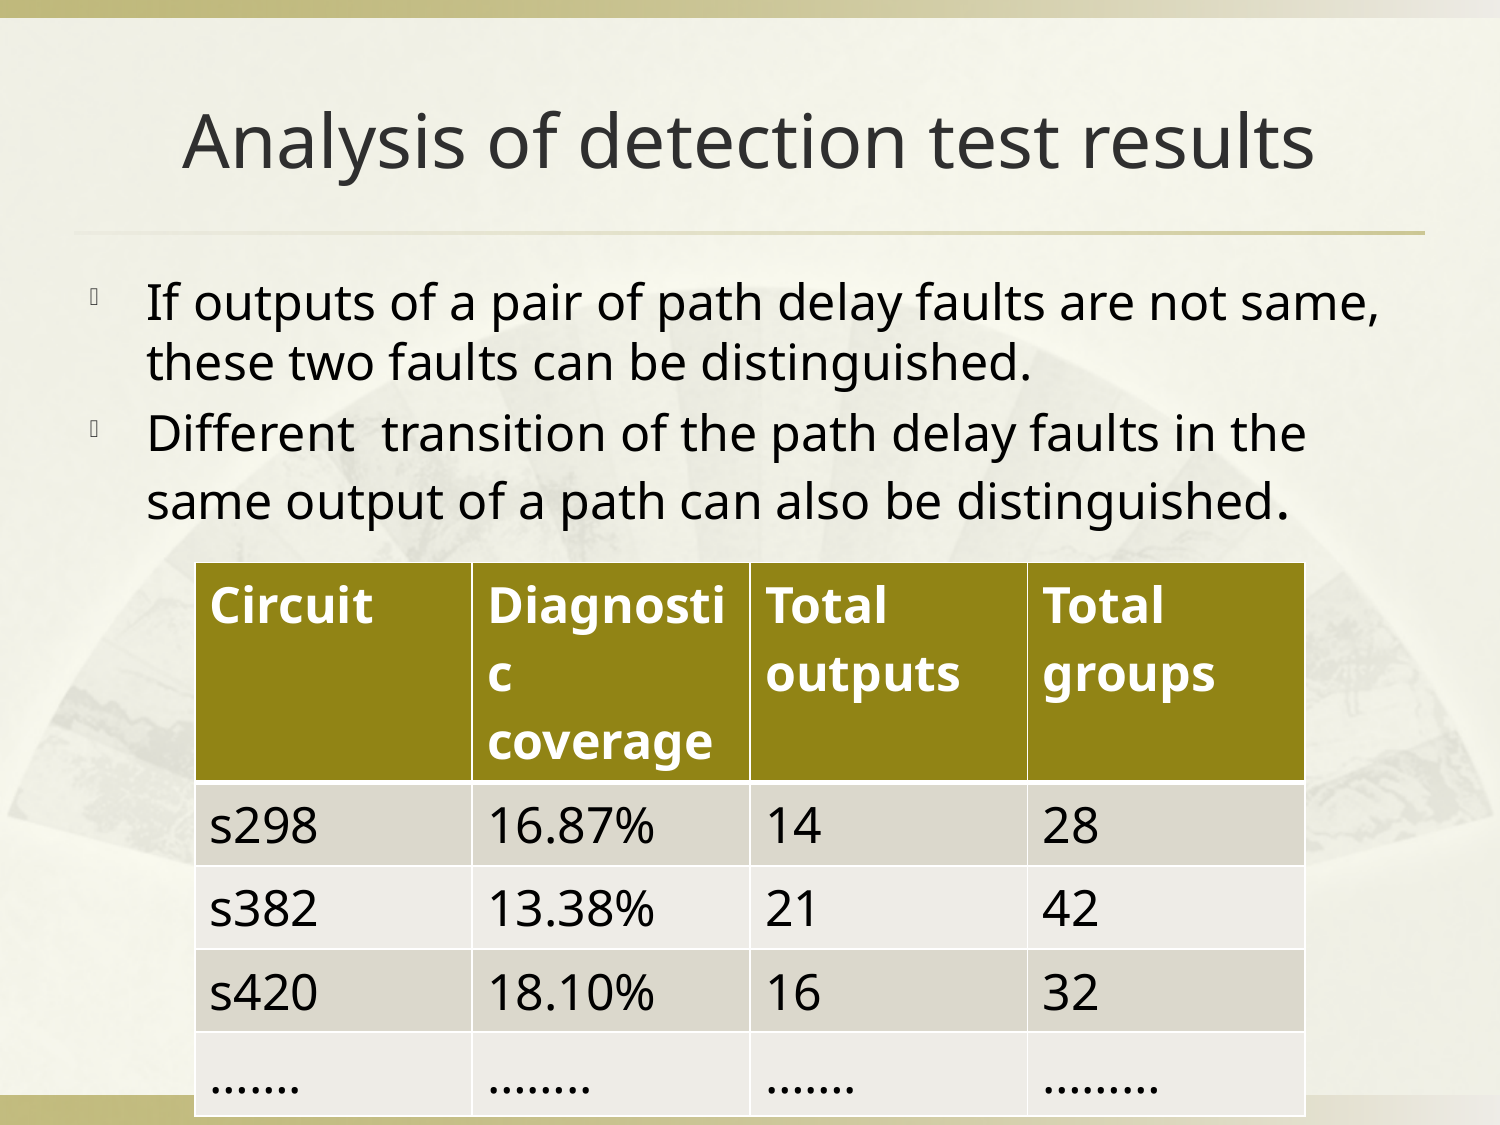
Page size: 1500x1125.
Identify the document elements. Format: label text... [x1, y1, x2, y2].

table_cell s382 [196, 867, 471, 948]
table_cell 21 [751, 867, 1027, 948]
table_header Circuit [196, 563, 471, 780]
table_header Total outputs [751, 563, 1027, 780]
table_cell s298 [196, 785, 471, 865]
table_cell ……. [196, 1033, 471, 1115]
table_cell 42 [1028, 867, 1304, 948]
table_cell s420 [196, 950, 471, 1031]
table_cell …….. [473, 1033, 749, 1115]
table_cell 14 [751, 785, 1027, 865]
title Analysis of detection test results [75, 45, 1425, 233]
table_cell 13.38% [473, 867, 749, 948]
table_cell ……… [1028, 1033, 1304, 1115]
table_cell 32 [1028, 950, 1304, 1031]
table_cell 28 [1028, 785, 1304, 865]
table_header Total groups [1028, 563, 1304, 780]
table_header Diagnostic coverage [473, 563, 749, 780]
list If outputs of a pair of path delay faults are not same, these two faults can be distinguished. Different transition of the path delay faults in the same output of a path can also be distinguished. [75, 262, 1425, 610]
table_cell 16 [751, 950, 1027, 1031]
table_cell ……. [751, 1033, 1027, 1115]
table_cell 16.87% [473, 785, 749, 865]
table_cell 18.10% [473, 950, 749, 1031]
